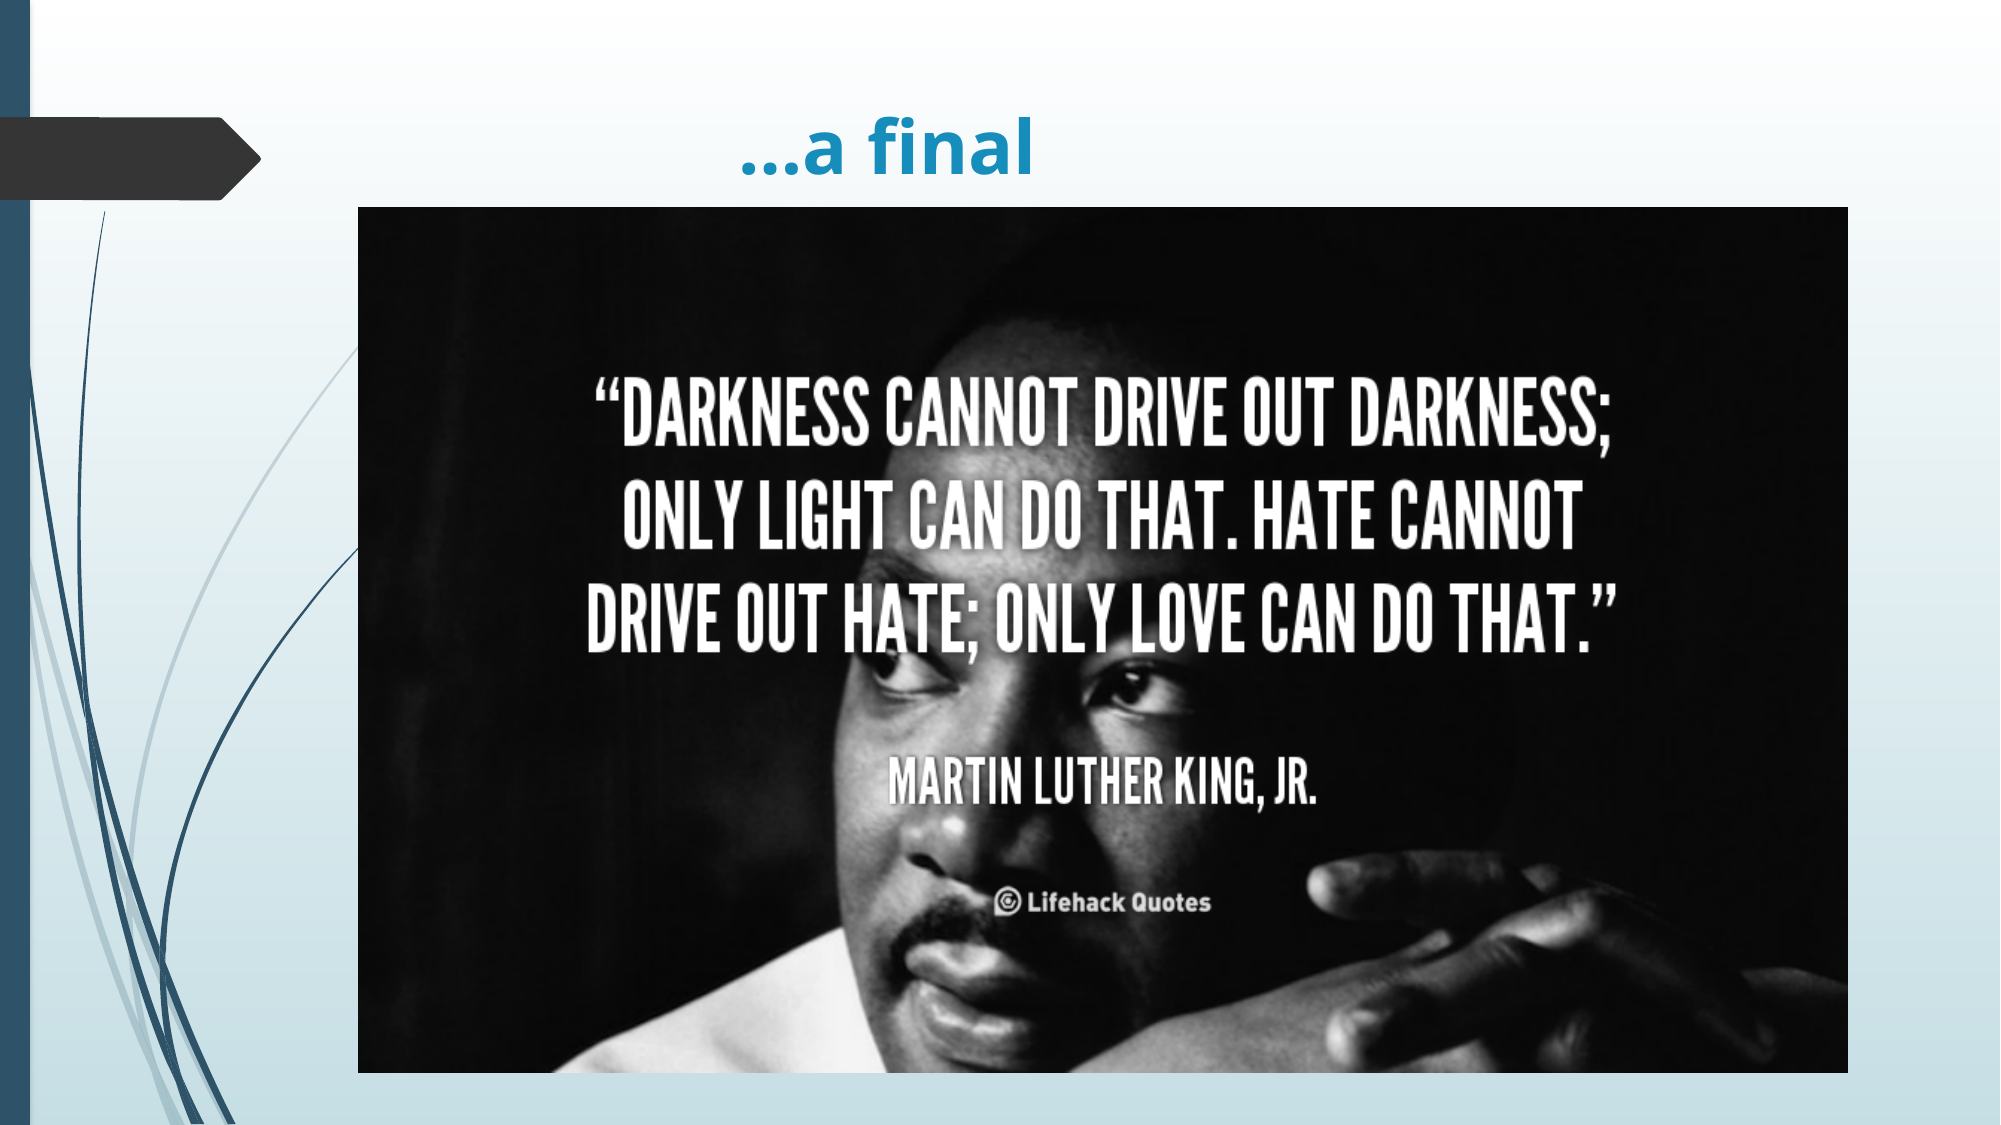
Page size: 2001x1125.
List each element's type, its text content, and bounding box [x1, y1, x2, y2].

picture [358, 206, 1848, 1074]
text_box …a final thought…. [723, 92, 1452, 188]
